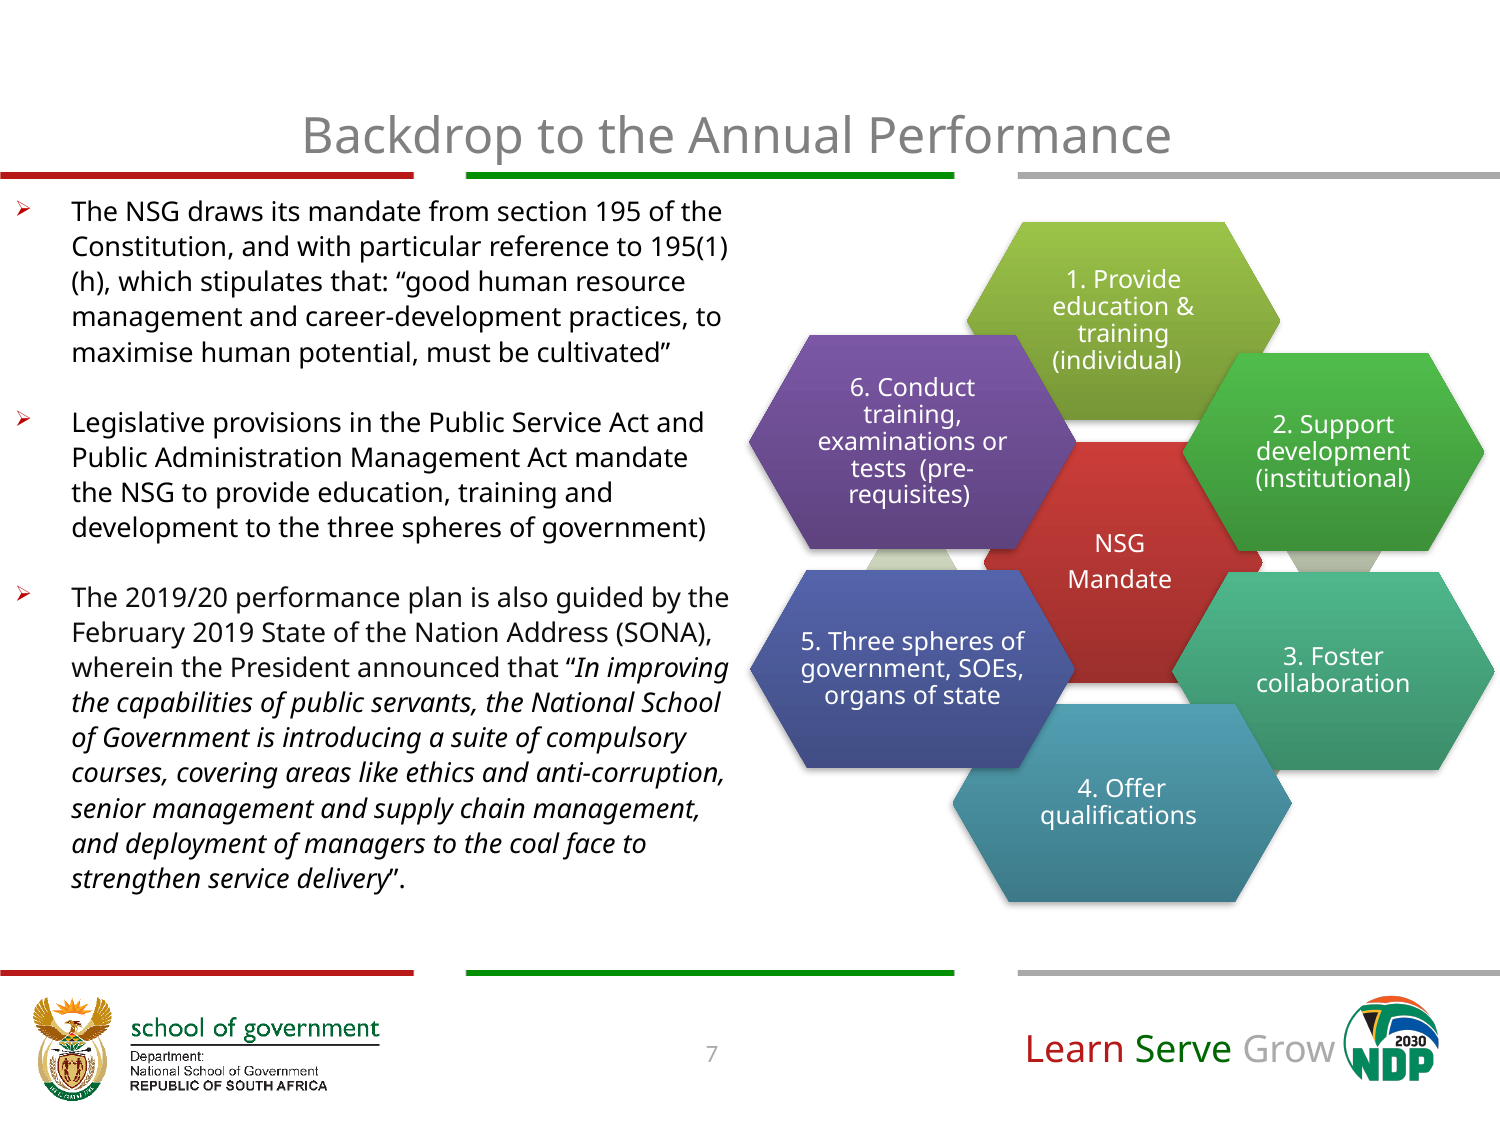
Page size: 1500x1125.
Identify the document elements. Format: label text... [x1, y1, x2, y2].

title Backdrop to the Annual Performance [69, 68, 1420, 199]
picture [0, 970, 1500, 976]
picture [1420, 172, 1500, 179]
picture [17, 989, 395, 1106]
list The NSG draws its mandate from section 195 of the Constitution, and with particular reference to 195(1) (h), which stipulates that: “good human resource management and career-development practices, to maximise human potential, must be cultivated” Legislative provisions in the Public Service Act and Public Administration Management Act mandate the NSG to provide education, training and development to the three spheres of government) The 2019/20 performance plan is also guided by the February 2019 State of the Nation Address (SONA), wherein the President announced that “In improving the capabilities of public servants, the National School of Government is introducing a suite of compulsory courses, covering areas like ethics and anti-corruption, senior management and supply chain management, and deployment of managers to the coal face to strengthen service delivery”. [0, 184, 750, 965]
slide_number 7 [537, 1022, 888, 1083]
picture [0, 172, 69, 179]
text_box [796, 219, 1448, 906]
